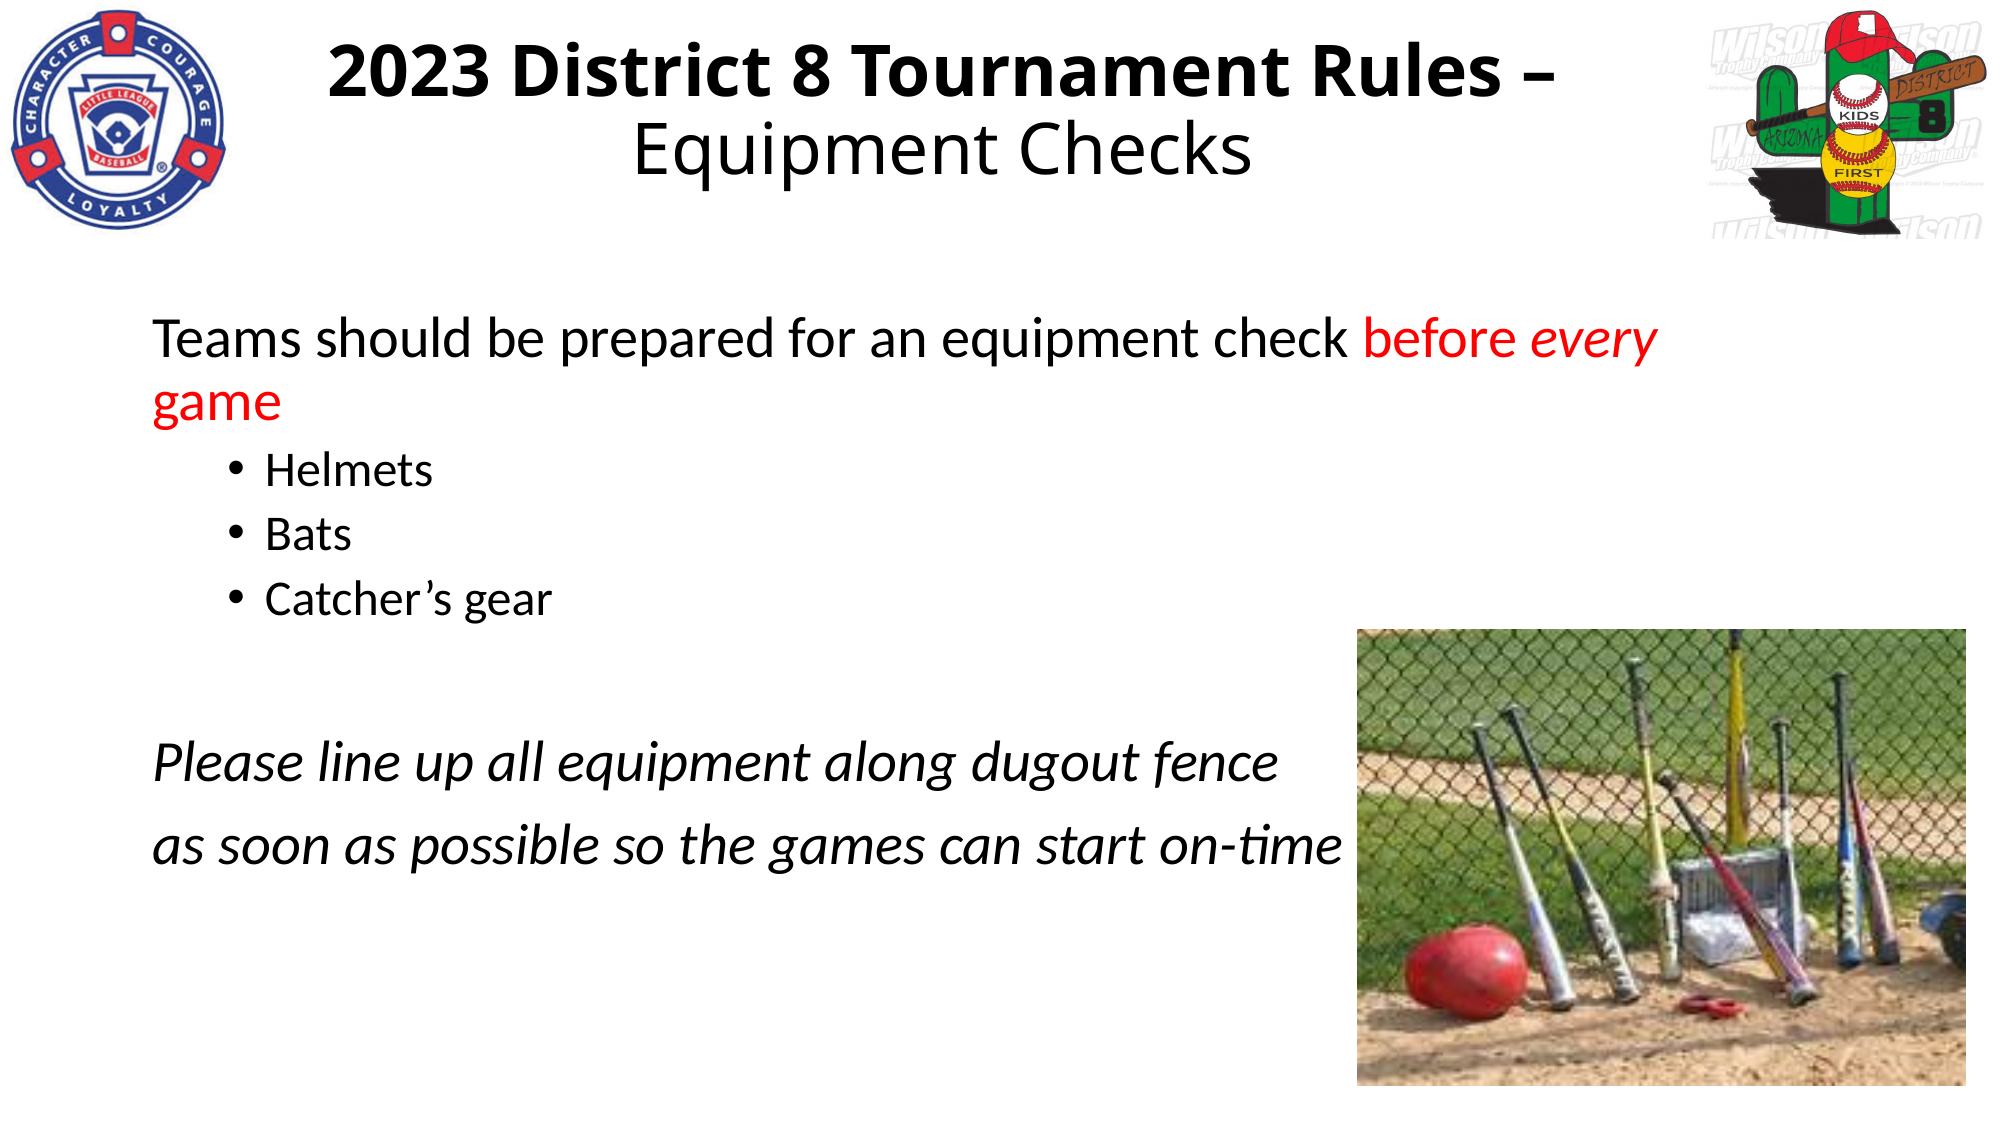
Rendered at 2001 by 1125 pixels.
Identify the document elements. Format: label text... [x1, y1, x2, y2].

picture [1695, 5, 1998, 239]
title 2023 District 8 Tournament Rules – Equipment Checks [231, 25, 1655, 199]
picture [5, 4, 232, 235]
list Teams should be prepared for an equipment check before every game Helmets Bats Catcher’s gear Please line up all equipment along dugout fence as soon as possible so the games can start on-time [137, 299, 1763, 1014]
picture [1357, 629, 1966, 1086]
